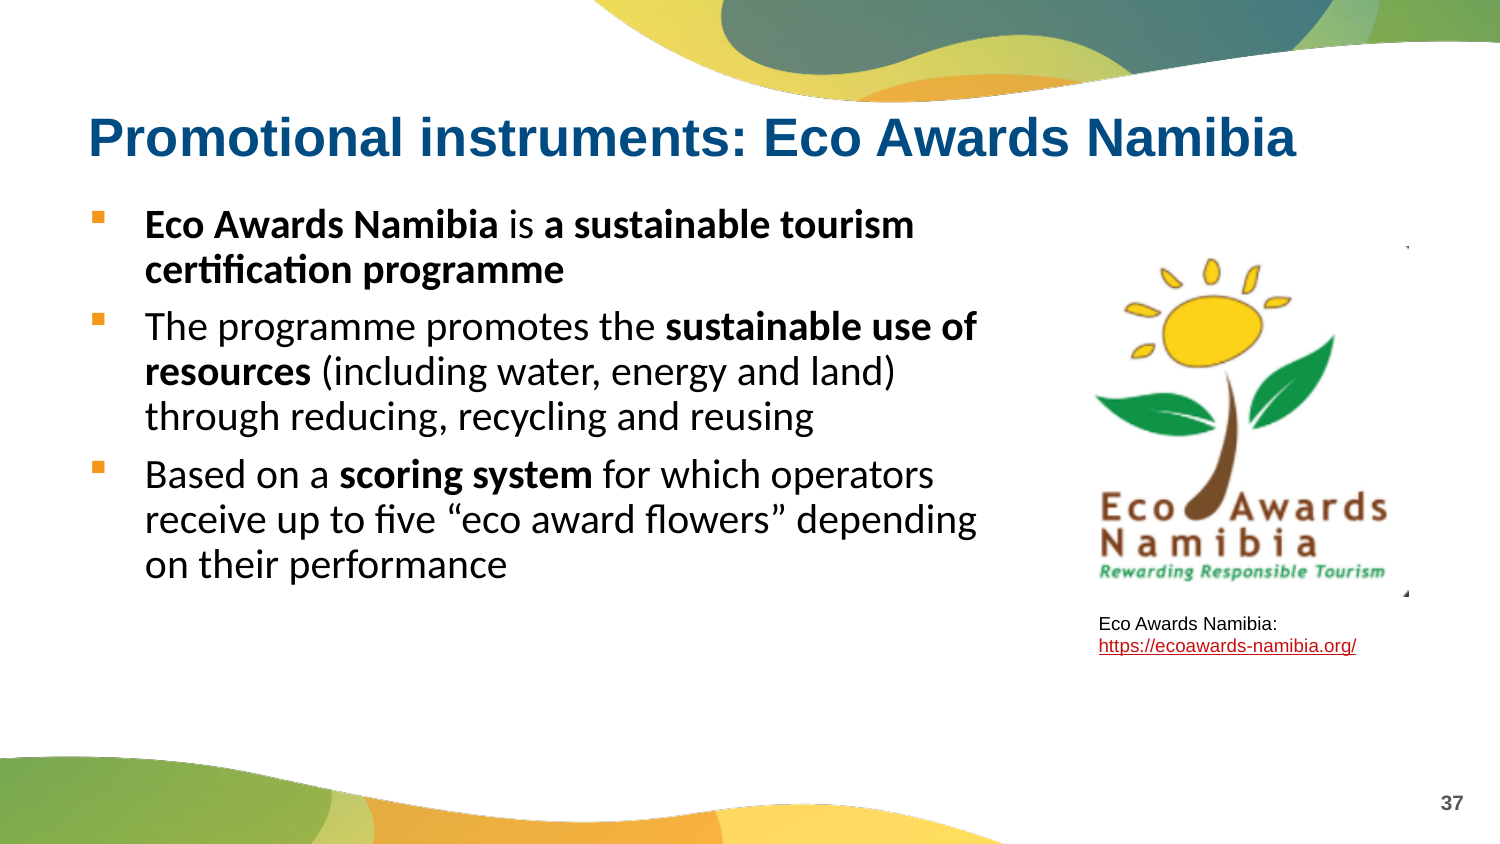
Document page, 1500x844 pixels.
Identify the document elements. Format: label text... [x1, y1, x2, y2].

list Eco Awards Namibia is a sustainable tourism certification programme The programme promotes the sustainable use of resources (including water, energy and land) through reducing, recycling and reusing Based on a scoring system for which operators receive up to five “eco award flowers” depending on their performance [73, 194, 1044, 661]
picture [0, 724, 1500, 844]
picture [1083, 246, 1409, 597]
picture [0, 0, 1500, 120]
slide_number 37 [1141, 780, 1479, 826]
title Promotional instruments: Eco Awards Namibia [73, 94, 1480, 184]
text_box Eco Awards Namibia: https://ecoawards-namibia.org/ [1083, 603, 1427, 664]
